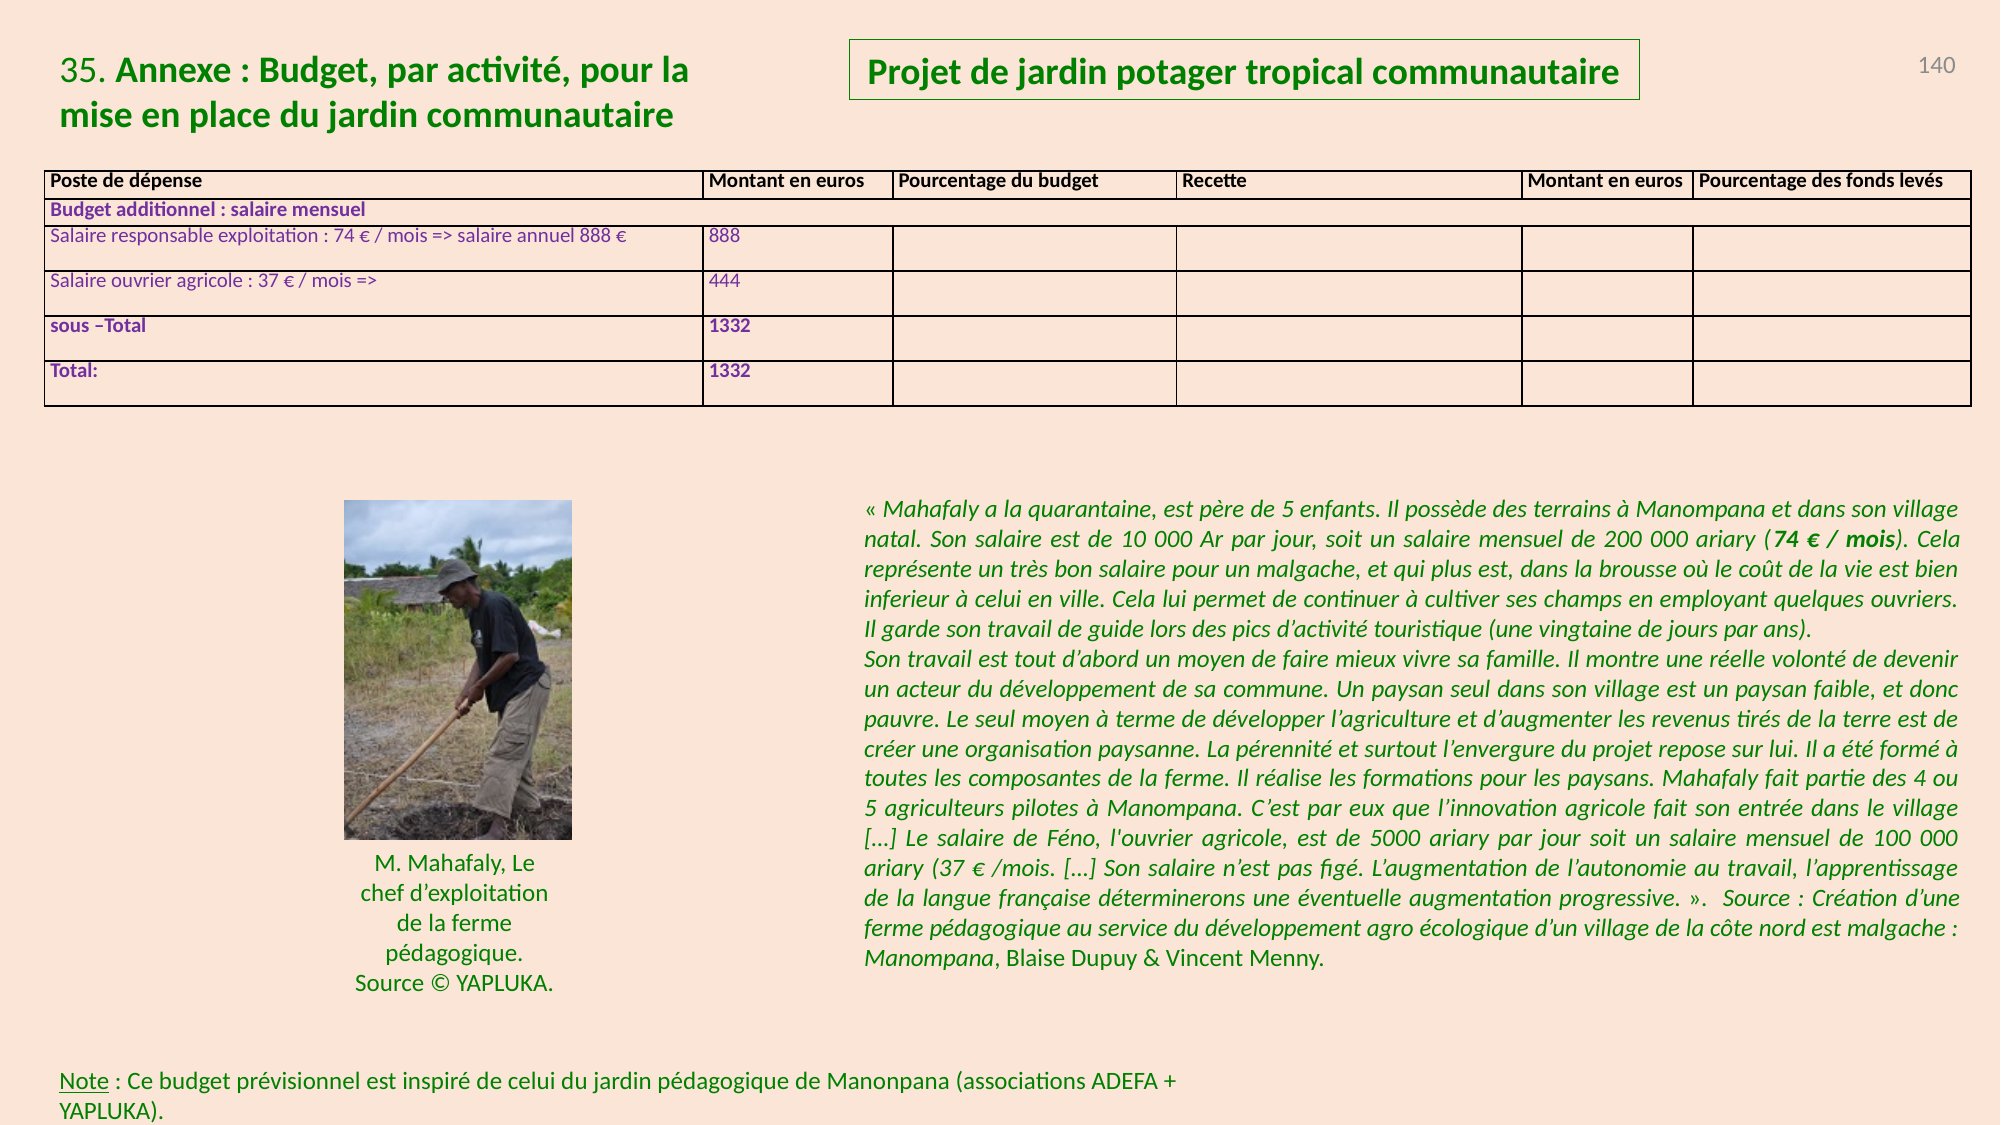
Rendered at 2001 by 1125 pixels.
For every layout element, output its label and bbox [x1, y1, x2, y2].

table_cell [45, 317, 702, 360]
table_cell [1694, 272, 1970, 315]
table_cell [45, 227, 702, 270]
table_cell [1177, 227, 1521, 270]
table_cell [894, 362, 1176, 405]
table_cell [1177, 272, 1521, 315]
picture [344, 500, 572, 840]
table_cell [1177, 317, 1521, 360]
table_cell [1694, 227, 1970, 270]
table_header [1177, 172, 1521, 198]
table_cell [894, 227, 1176, 270]
table_header [45, 172, 702, 198]
table_cell [704, 227, 892, 270]
slide_number [1884, 32, 1971, 95]
text_box [849, 485, 1976, 979]
table_header [1523, 172, 1692, 198]
table_cell [1523, 362, 1692, 405]
table_cell [894, 317, 1176, 360]
table_header [1694, 172, 1970, 198]
text_box [849, 39, 1640, 100]
table_cell [45, 200, 1970, 225]
table_cell [45, 362, 702, 405]
table_cell [1177, 362, 1521, 405]
table_cell [894, 272, 1176, 315]
table_header [894, 172, 1176, 198]
table_cell [1523, 317, 1692, 360]
text_box [337, 839, 572, 1004]
table_cell [45, 272, 702, 315]
table_cell [704, 272, 892, 315]
table_cell [1523, 227, 1692, 270]
table_cell [1694, 317, 1970, 360]
text_box [44, 37, 714, 143]
table_cell [1523, 272, 1692, 315]
table_header [704, 172, 892, 198]
table_cell [704, 317, 892, 360]
table_cell [1694, 362, 1970, 405]
text_box [44, 1057, 1303, 1125]
table_cell [704, 362, 892, 405]
